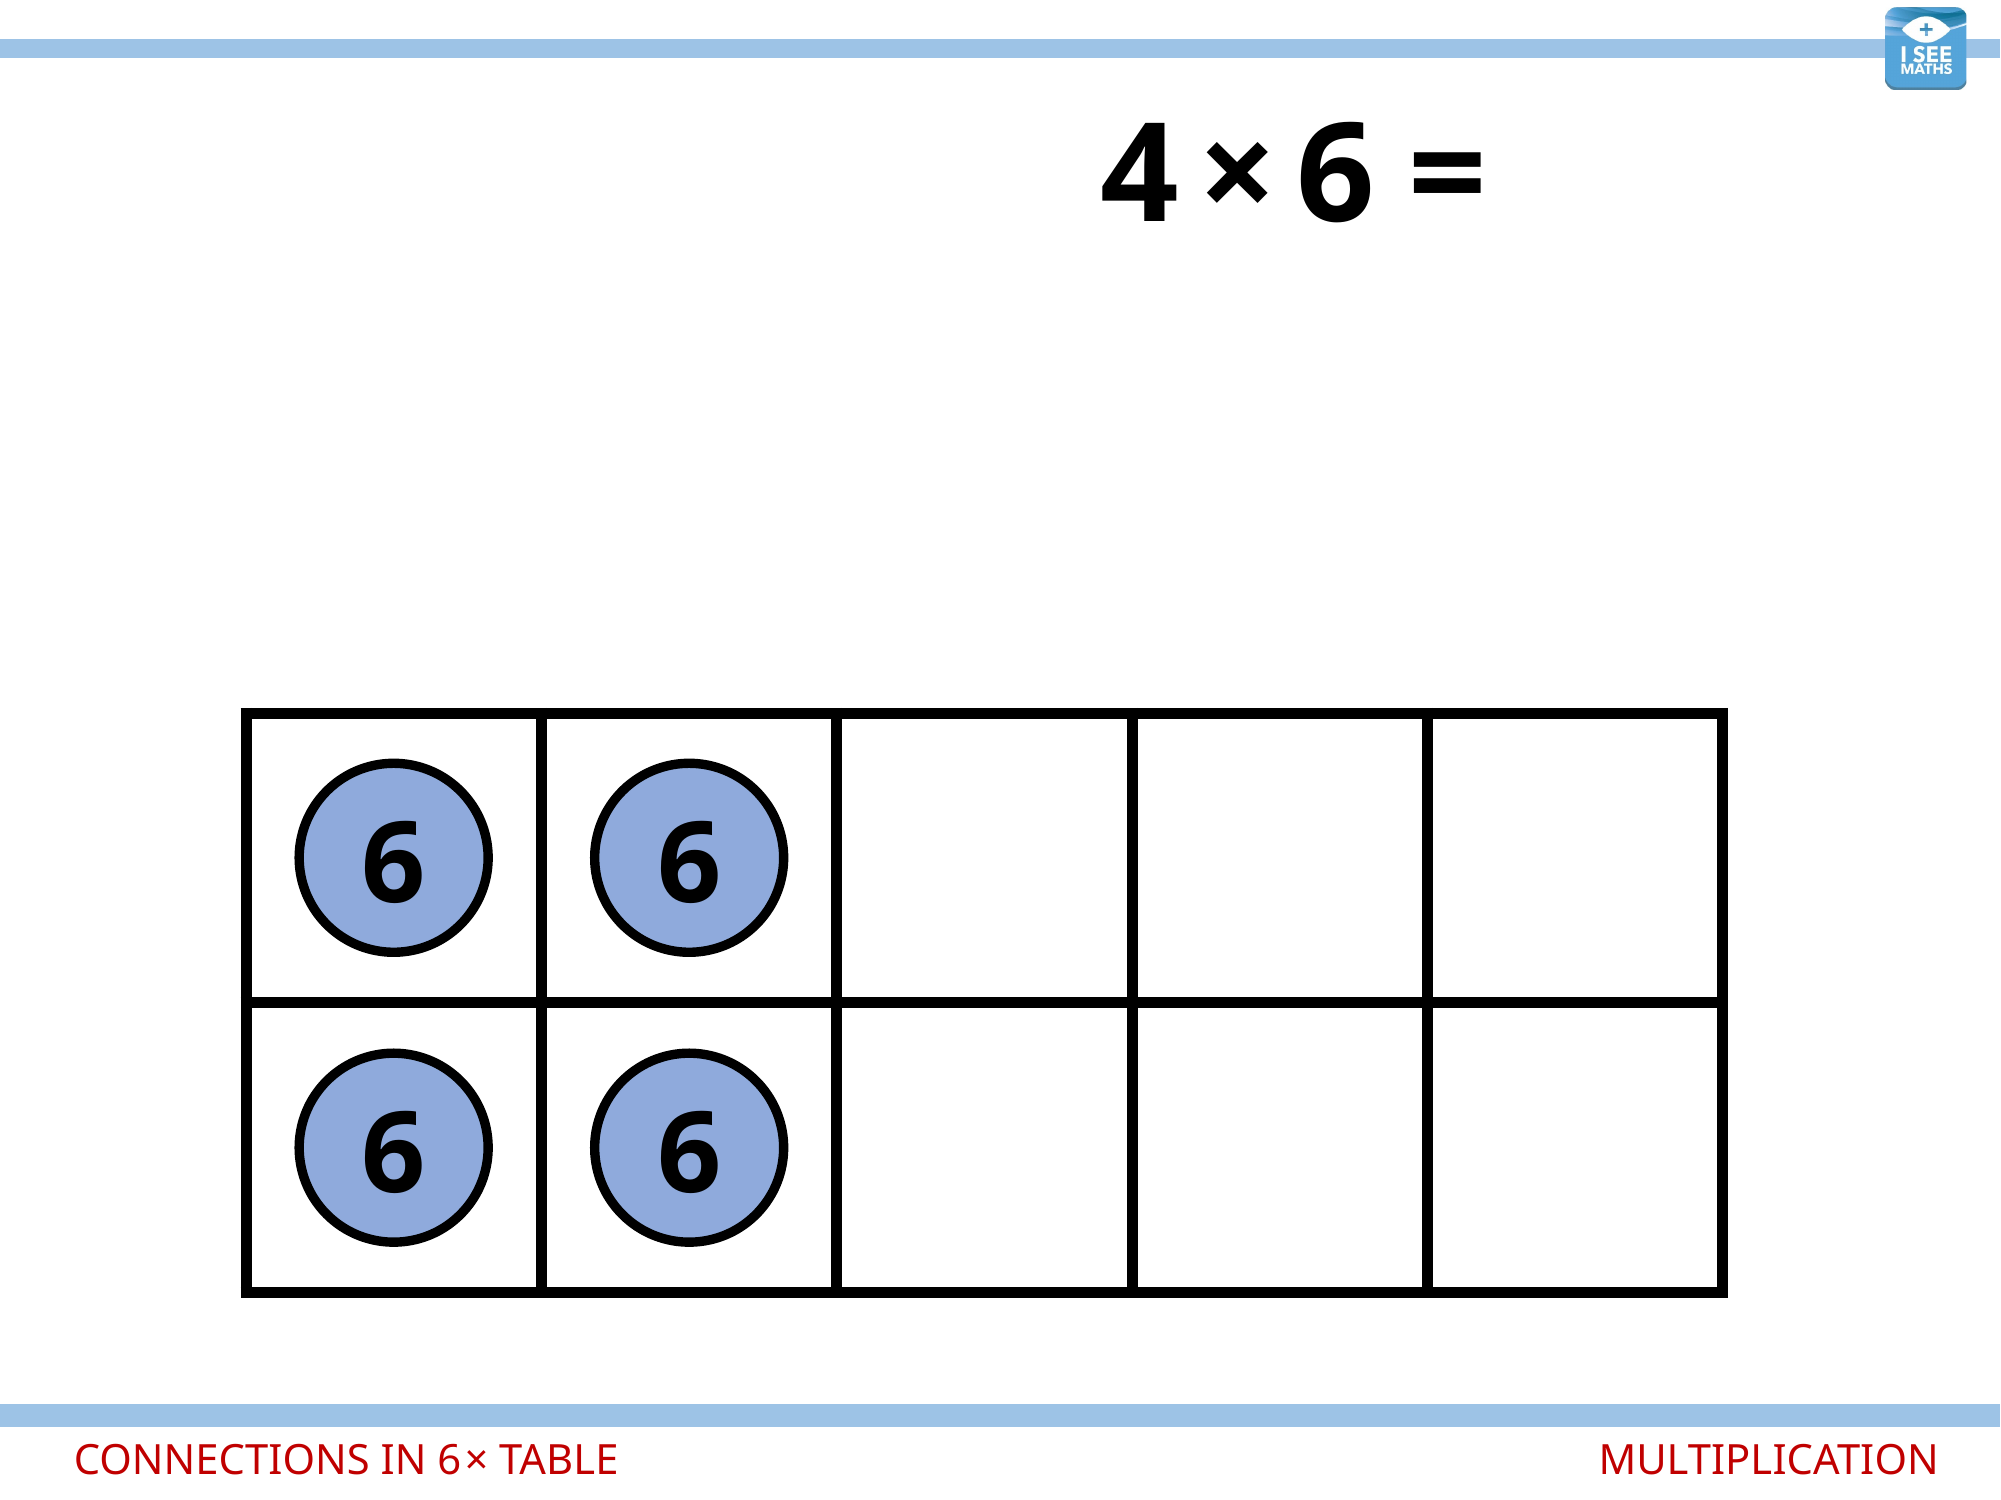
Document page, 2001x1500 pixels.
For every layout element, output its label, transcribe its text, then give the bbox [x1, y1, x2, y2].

table_cell [1138, 1008, 1422, 1287]
text_box MULTIPLICATION [1583, 1425, 1954, 1491]
table_cell [547, 1008, 831, 1287]
text_box [0, 39, 1885, 58]
text_box 6 [593, 1052, 785, 1244]
table_cell [252, 1008, 536, 1287]
table_header [842, 719, 1127, 997]
text_box [0, 1404, 2000, 1427]
table_cell [1433, 1008, 1717, 1287]
text_box [1967, 39, 2000, 58]
text_box 6 [298, 1052, 490, 1244]
text_box 4 × 6 = 24 8 × 6 = 48 7 × 6 = 42 [1062, 76, 1692, 649]
picture [1885, 7, 1967, 90]
table_header [1138, 719, 1422, 997]
table_cell [842, 1008, 1127, 1287]
table_header [547, 719, 831, 997]
table_header [1433, 719, 1717, 997]
text_box 6 [298, 762, 490, 954]
text_box CONNECTIONS IN 6 × TABLE [59, 1427, 634, 1491]
table_header [252, 719, 536, 997]
text_box 6 [593, 762, 785, 954]
